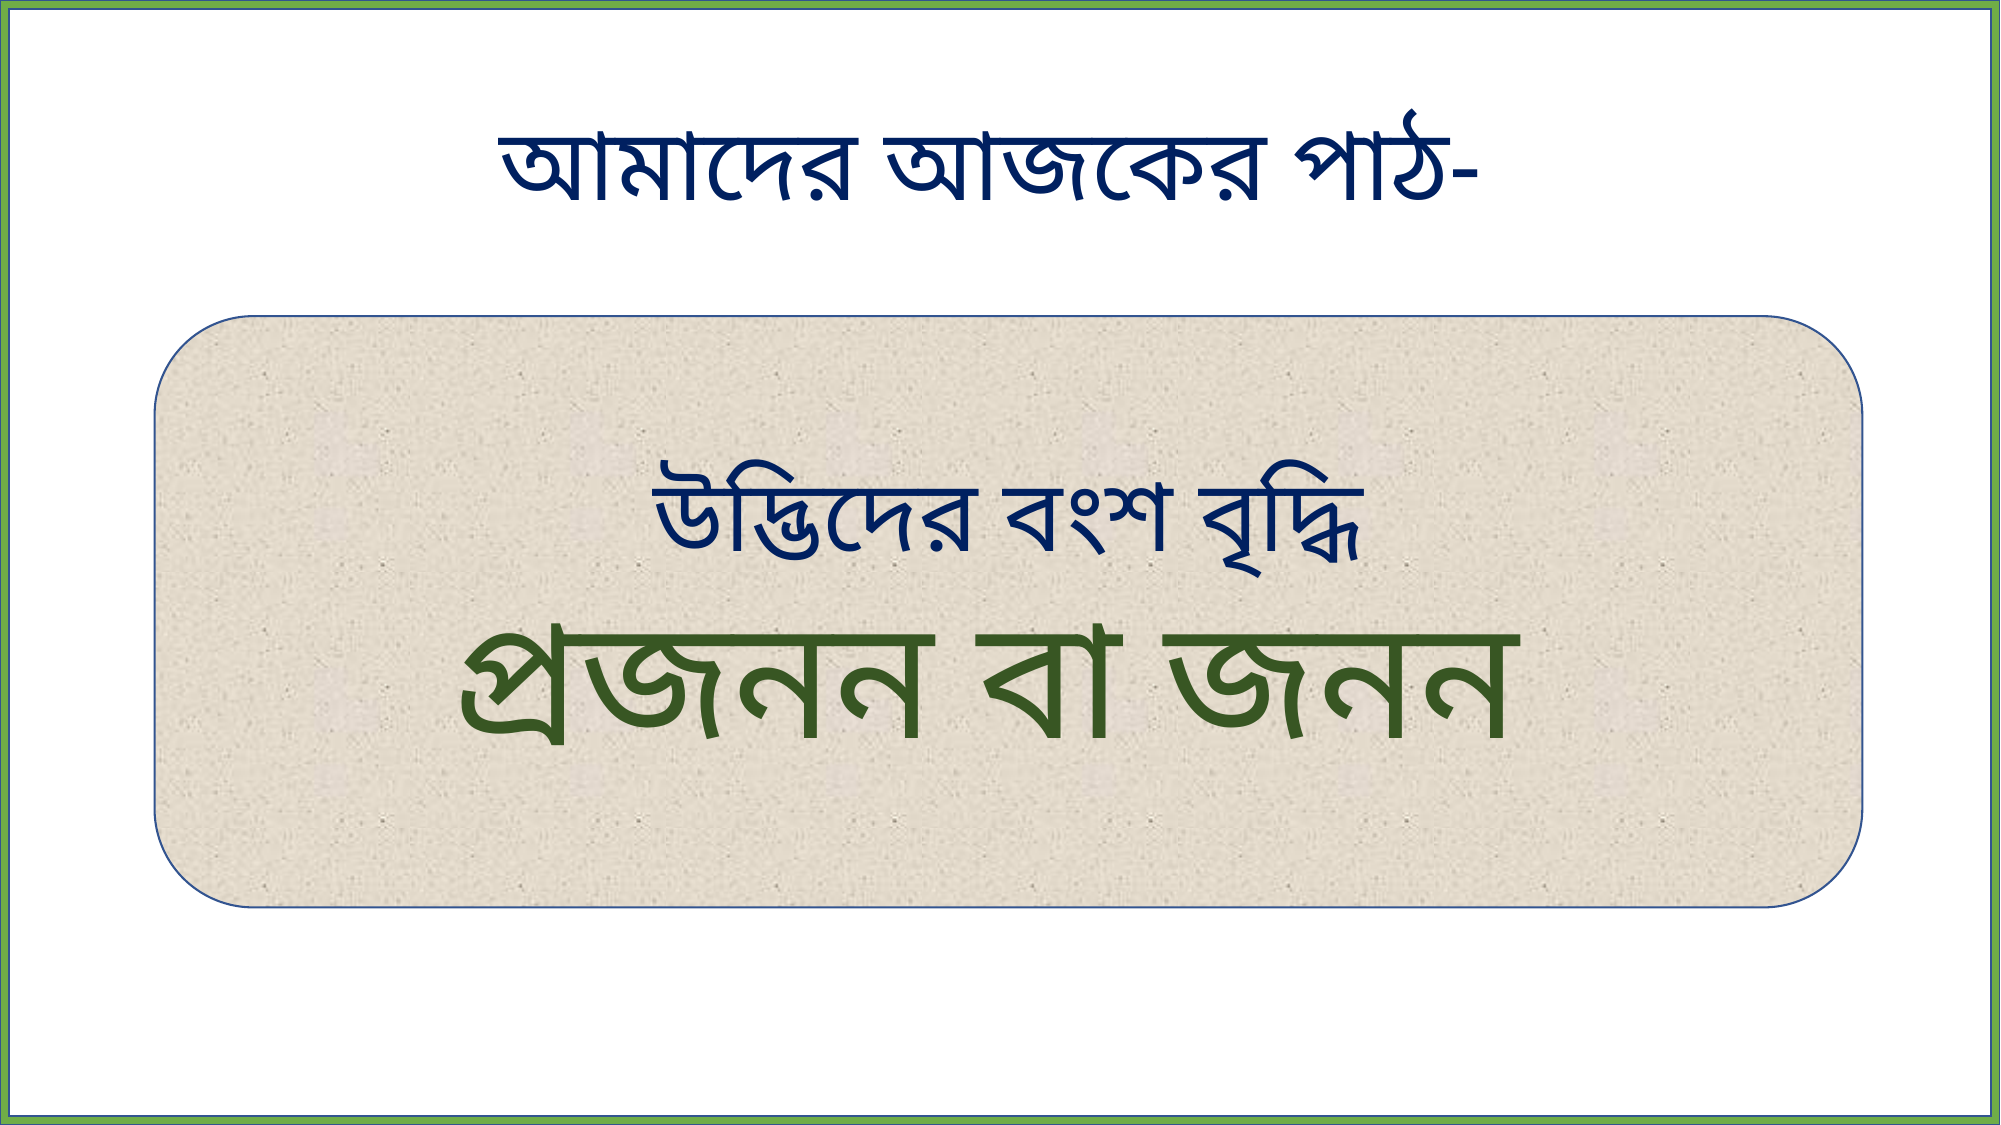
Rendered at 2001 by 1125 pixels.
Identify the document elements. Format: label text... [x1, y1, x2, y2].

text_box [0, 0, 2000, 1125]
title আমাদের আজকের পাঠ- [213, 59, 1768, 278]
text_box উদ্ভিদের বংশ বৃদ্ধি প্রজনন বা জনন [153, 315, 1864, 909]
